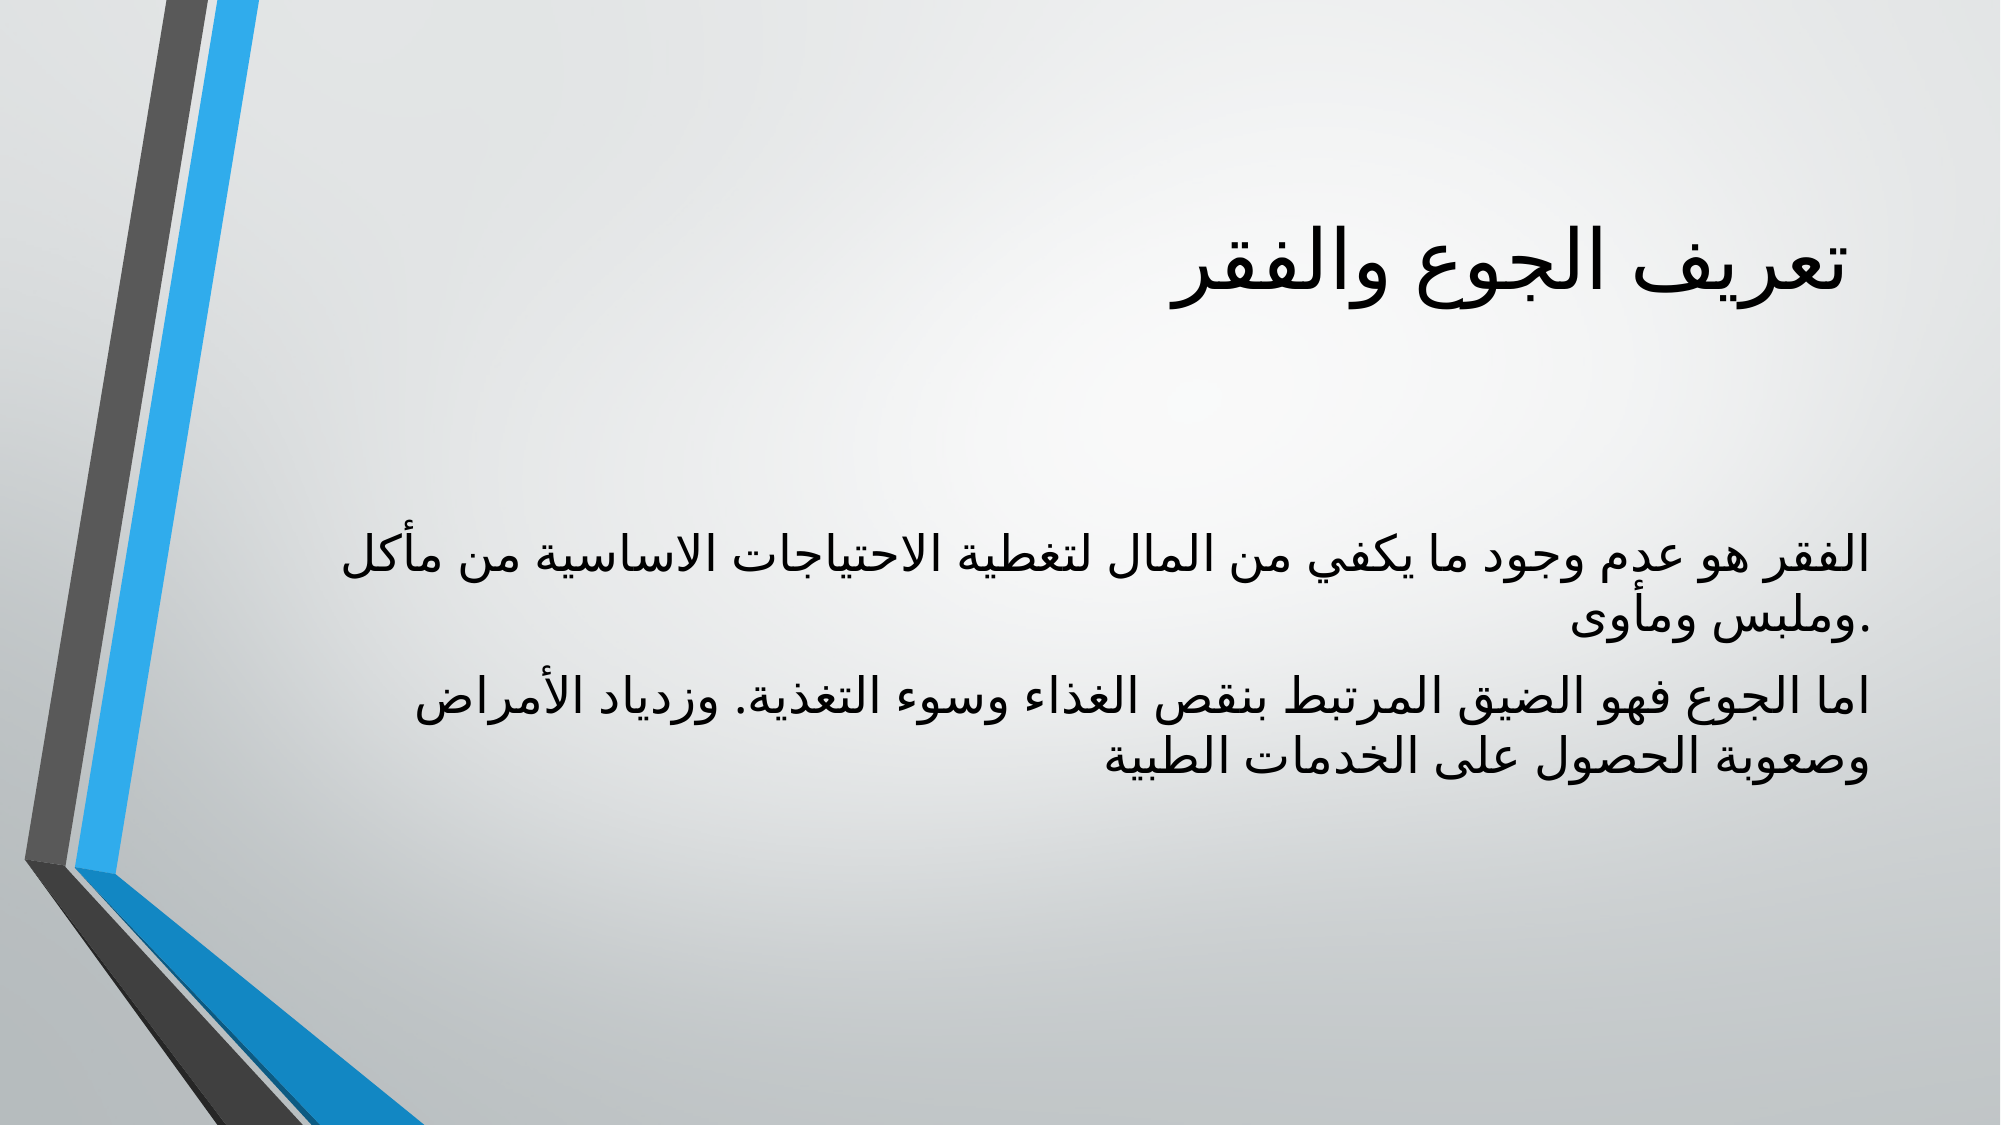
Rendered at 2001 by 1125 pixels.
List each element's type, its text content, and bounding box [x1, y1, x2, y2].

list الفقر هو عدم وجود ما يكفي من المال لتغطية الاحتياجات الاساسية من مأكل وملبس ومأوى. اما الجوع فهو الضيق المرتبط بنقص الغذاء وسوء التغذية. وزدياد الأمراض وصعوبة الحصول على الخدمات الطبية [243, 437, 1887, 950]
title تعريف الجوع والفقر [243, 112, 1887, 400]
